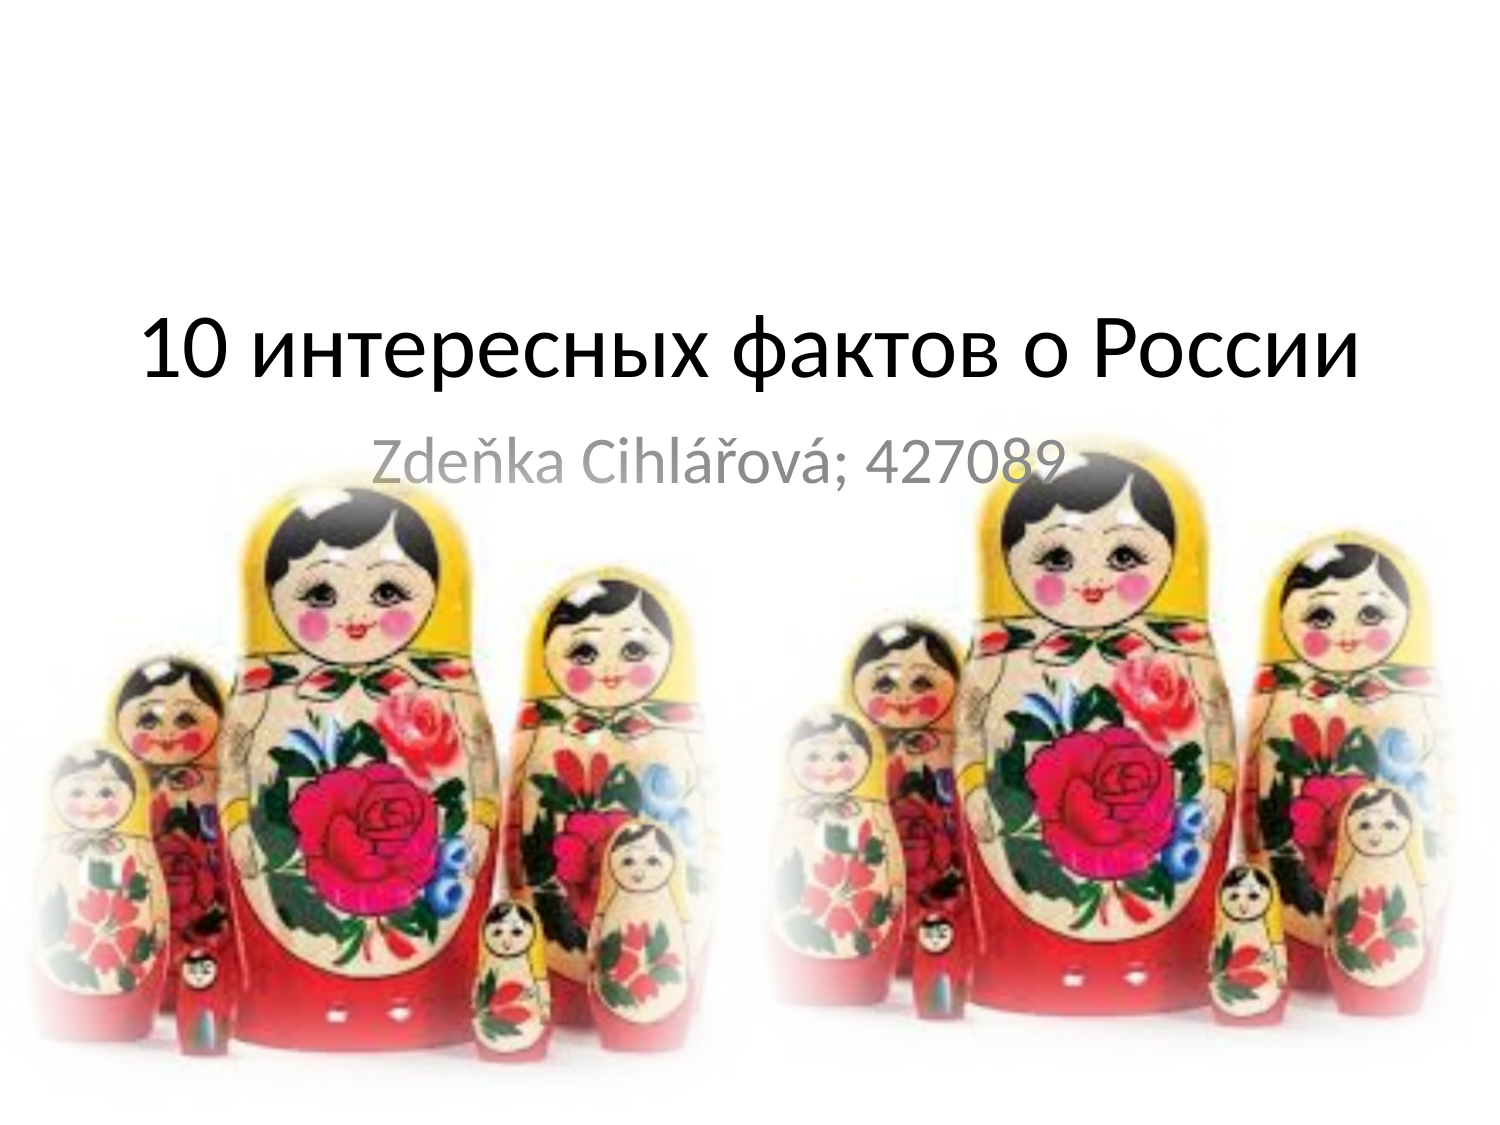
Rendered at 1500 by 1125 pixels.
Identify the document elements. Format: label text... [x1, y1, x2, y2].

picture [0, 361, 1500, 1125]
title 10 интересных фактов о России [112, 219, 1388, 395]
